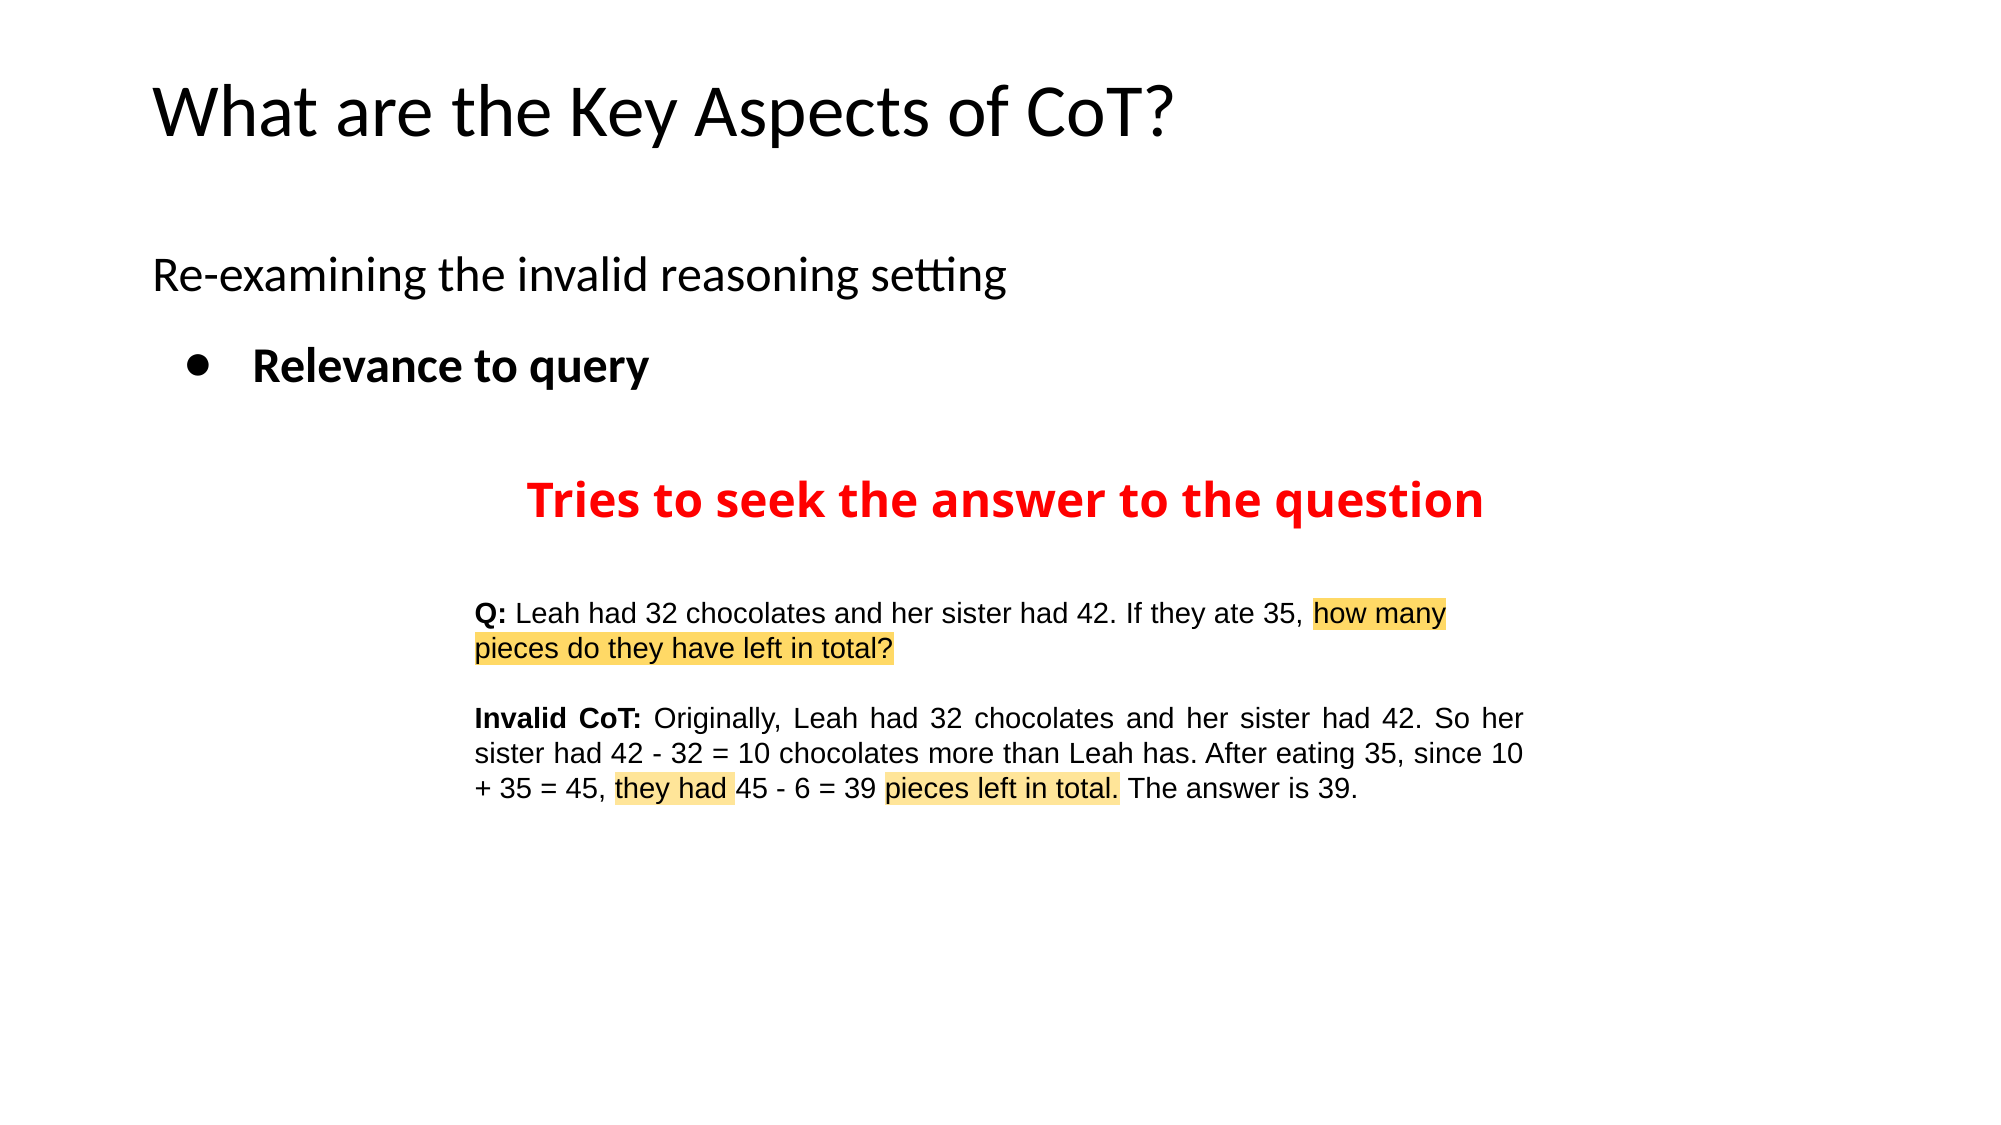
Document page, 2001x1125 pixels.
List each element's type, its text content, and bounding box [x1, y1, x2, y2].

text_box Tries to seek the answer to the question [506, 449, 1645, 547]
title What are the Key Aspects of CoT? [137, 3, 1863, 221]
text_box Q: Leah had 32 chocolates and her sister had 42. If they ate 35, how many pieces do they have left in total? Invalid CoT: Originally, Leah had 32 chocolates and her sister had 42. So her sister had 42 - 32 = 10 chocolates more than Leah has. After eating 35, since 10 + 35 = 45, they had 45 - 6 = 39 pieces left in total. The answer is 39. [454, 574, 1546, 825]
list Re-examining the invalid reasoning setting Relevance to query [137, 224, 1863, 1033]
